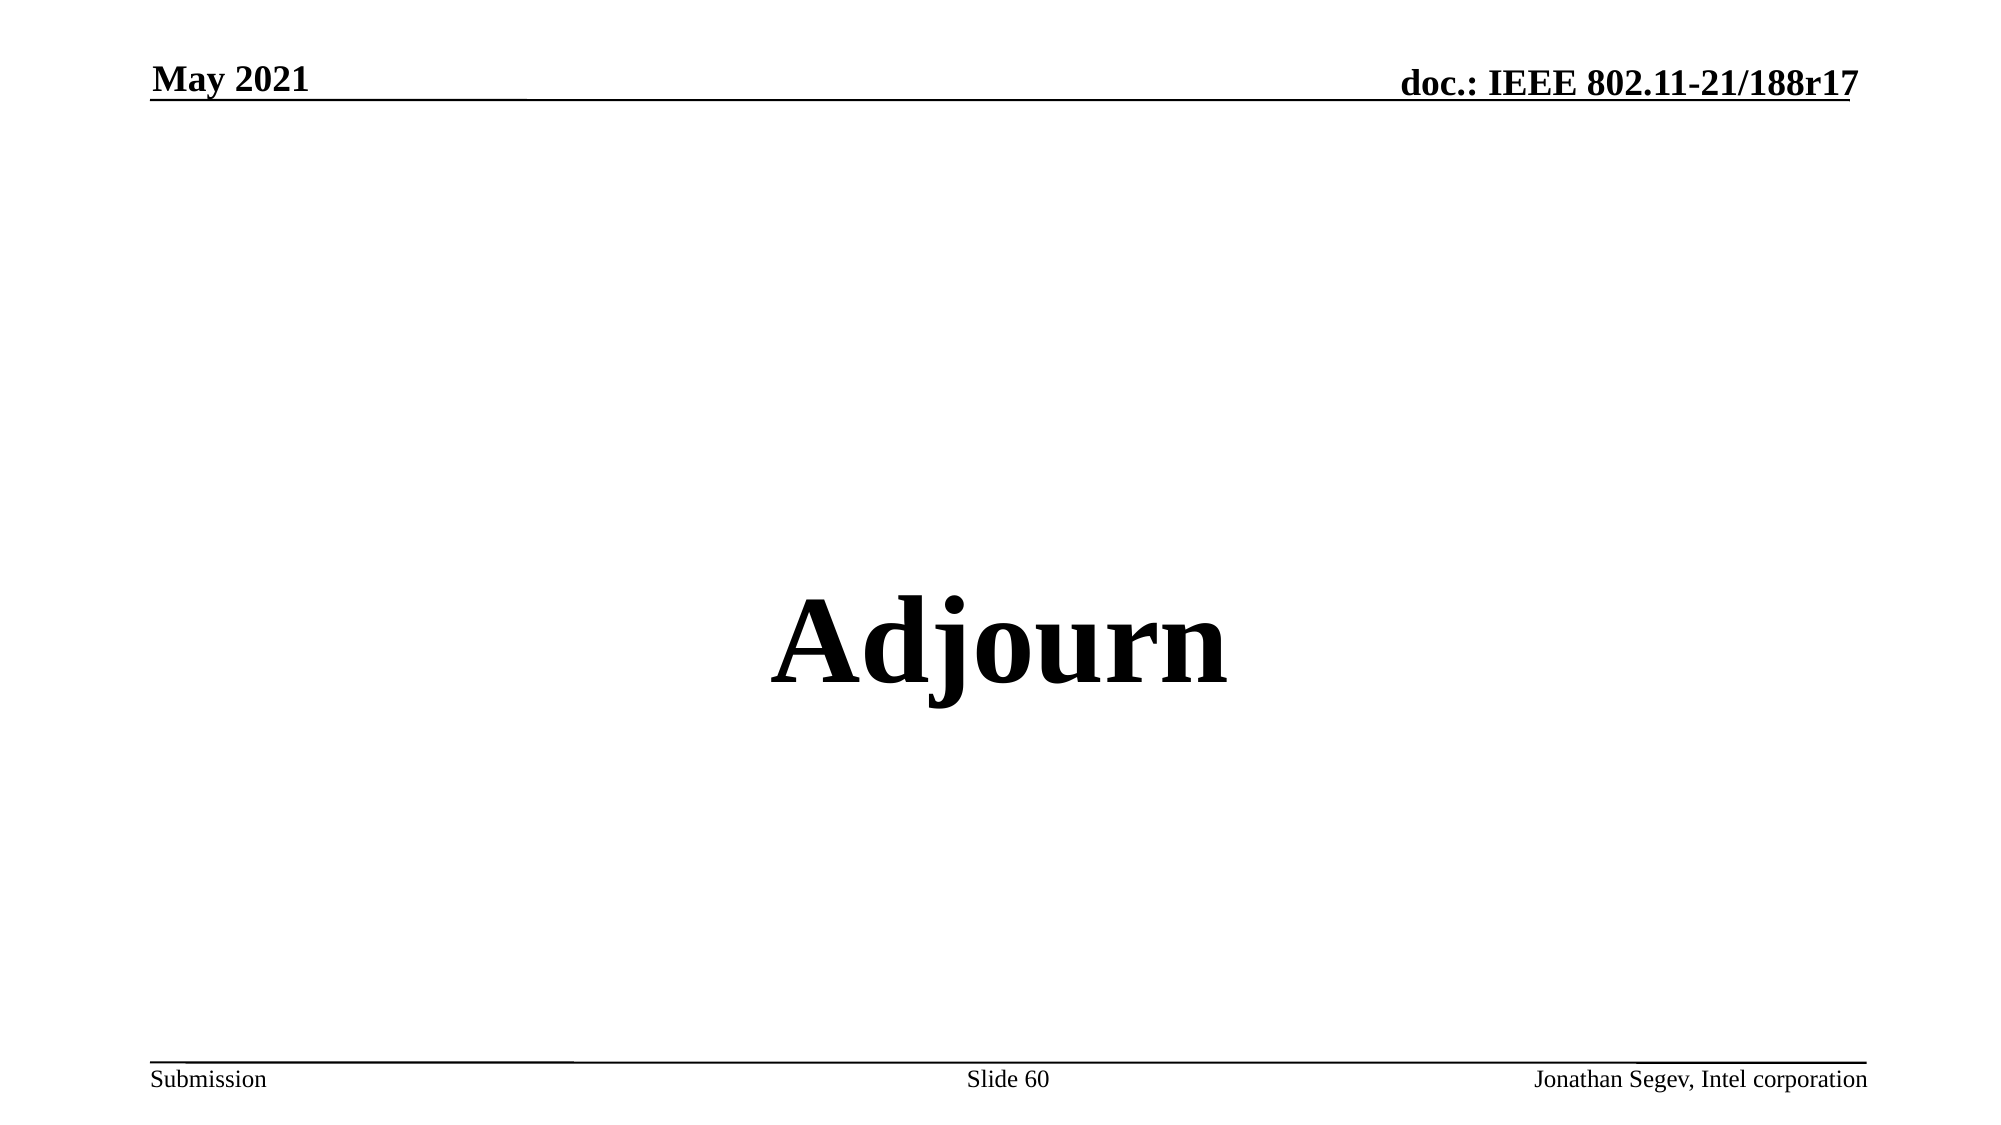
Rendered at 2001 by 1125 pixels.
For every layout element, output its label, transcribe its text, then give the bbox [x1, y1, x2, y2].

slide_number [152, 54, 563, 100]
footer Jonathan Segev, Intel corporation [1171, 1061, 1869, 1093]
slide_number Slide 60 [950, 1061, 1067, 1123]
list Adjourn [149, 324, 1850, 1000]
